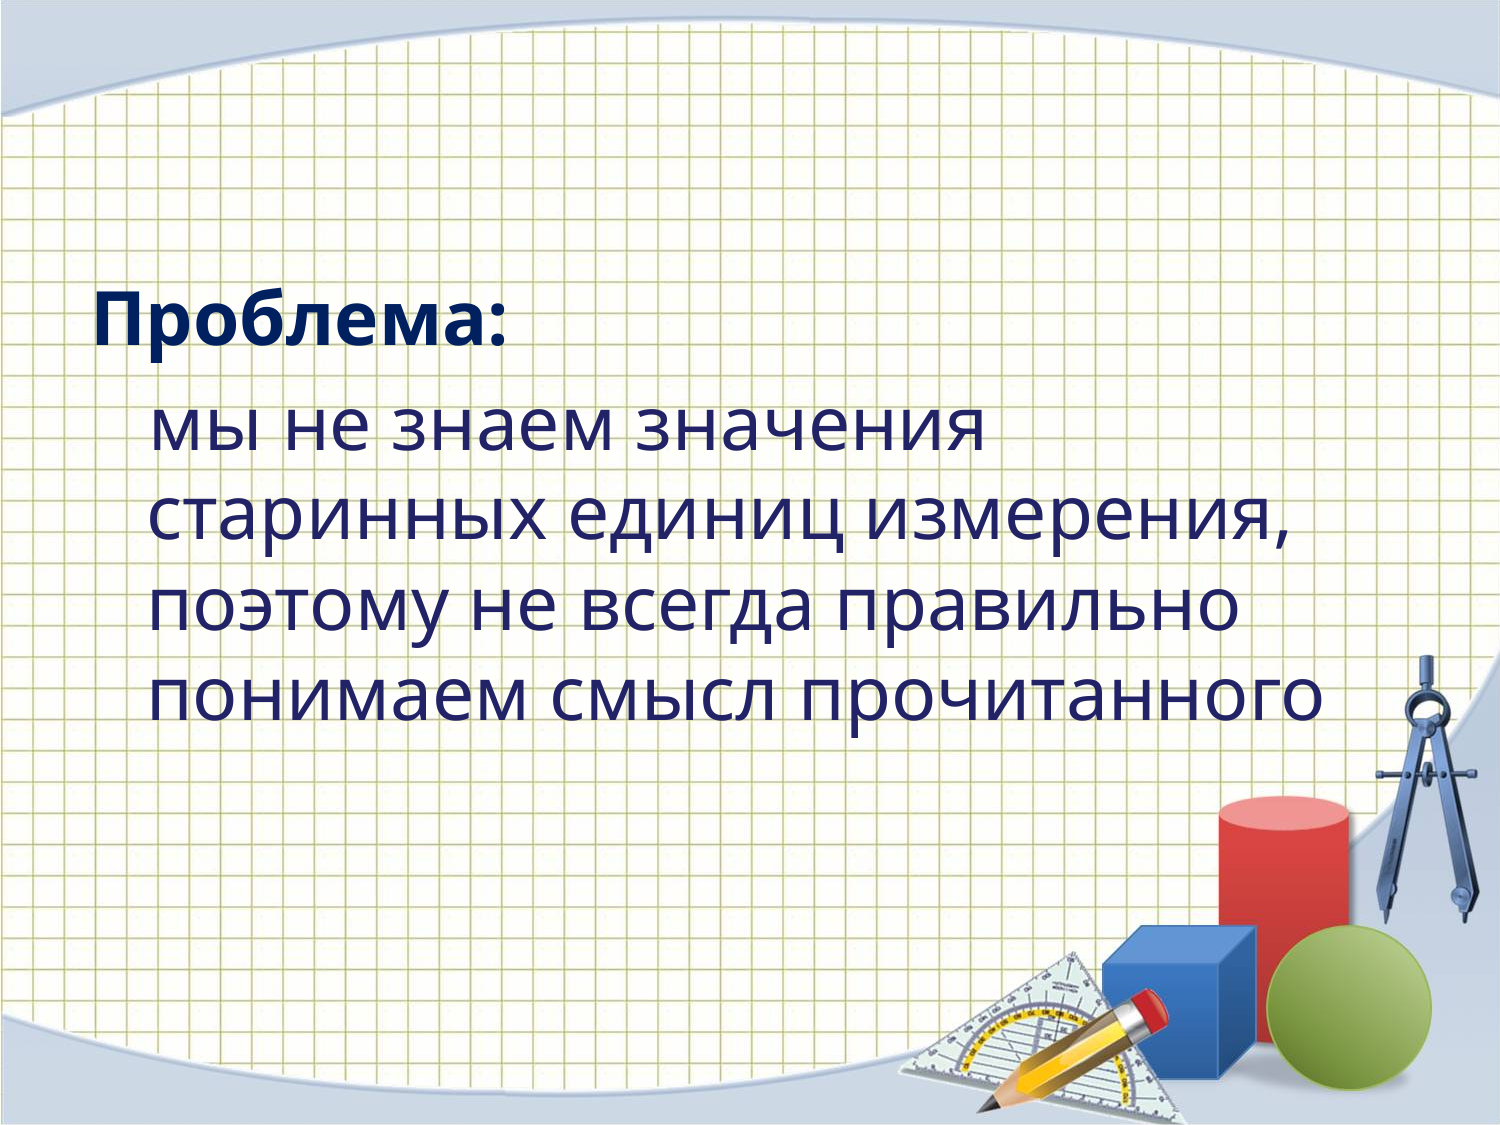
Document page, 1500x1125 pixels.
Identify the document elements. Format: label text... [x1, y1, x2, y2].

list Проблема: мы не знаем значения старинных единиц измерения, поэтому не всегда правильно понимаем смысл прочитанного [75, 262, 1425, 1005]
picture [0, 0, 1500, 1125]
